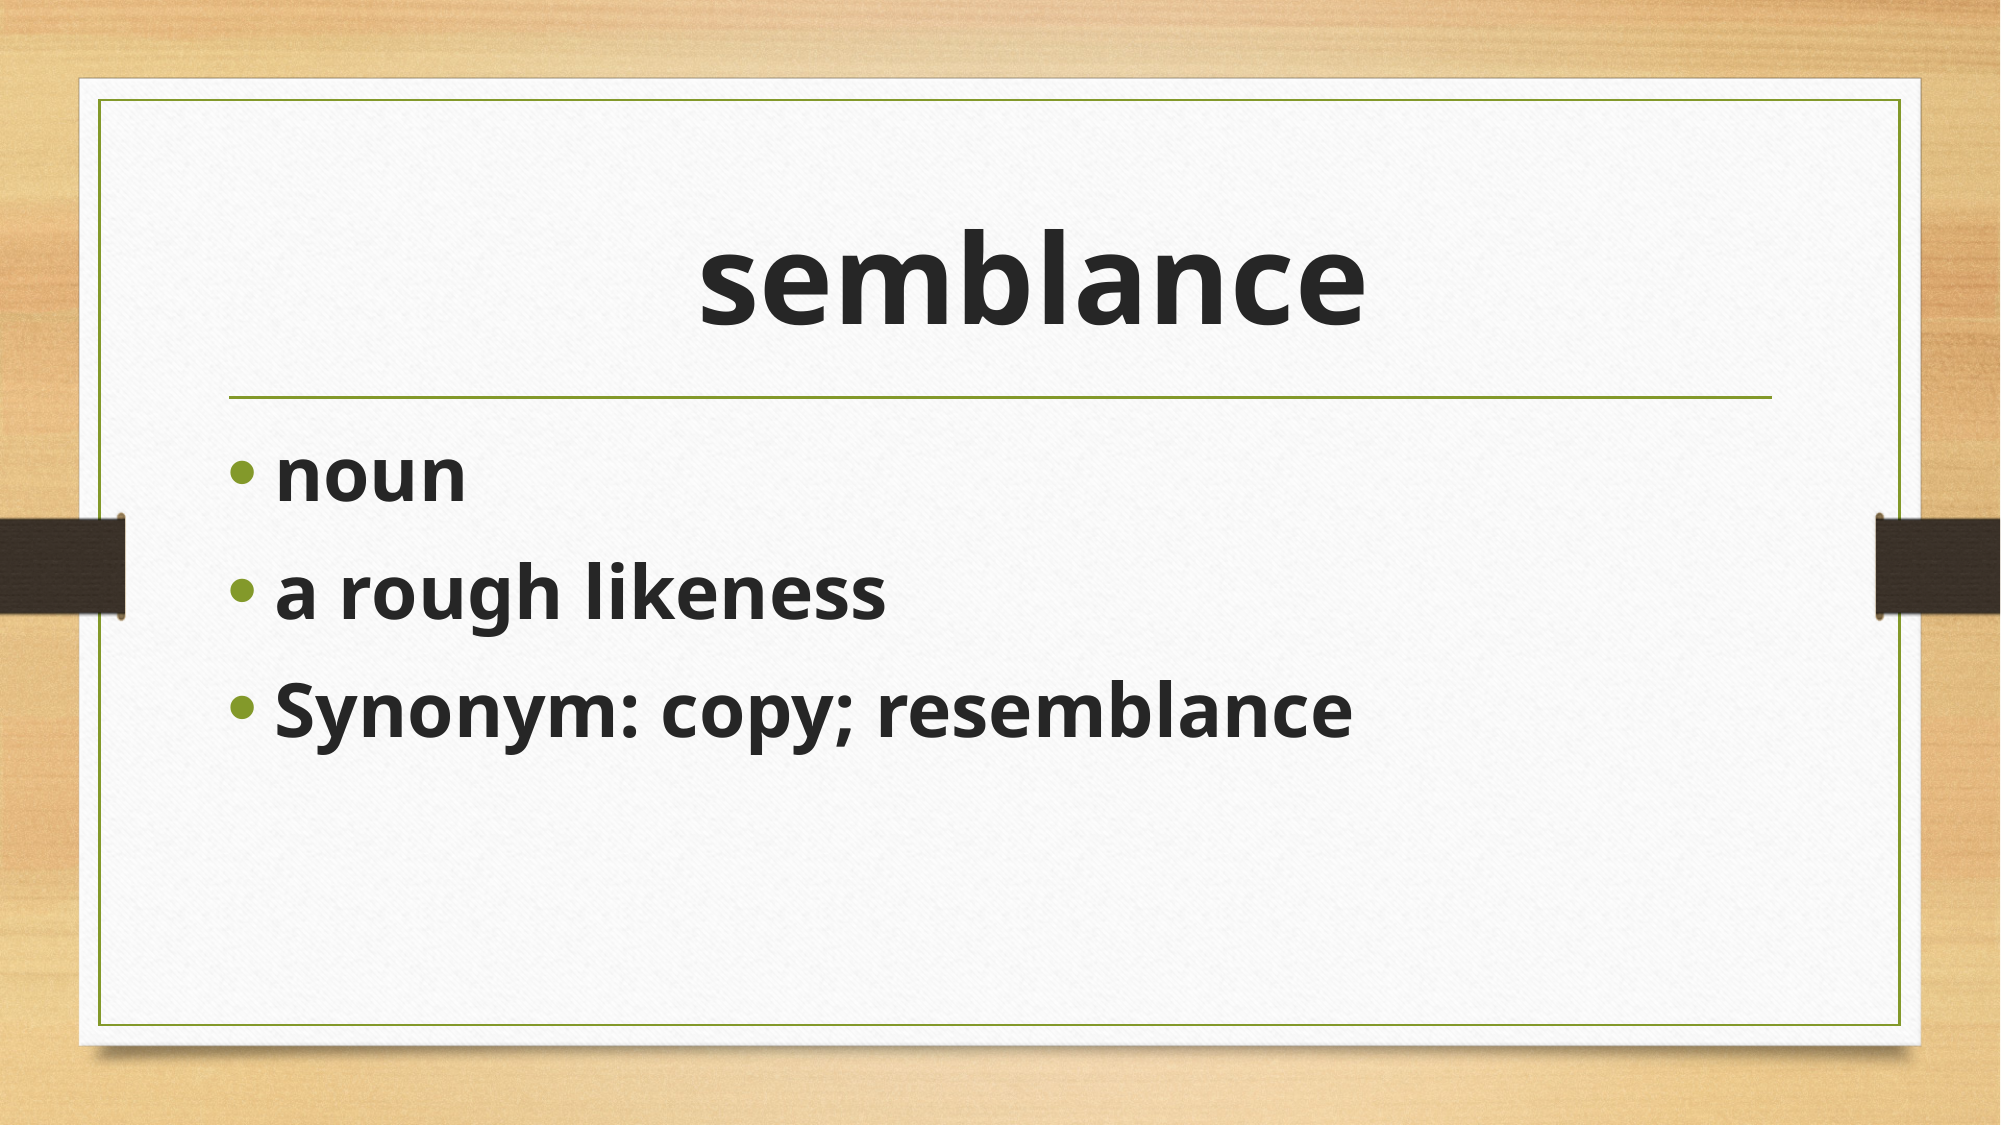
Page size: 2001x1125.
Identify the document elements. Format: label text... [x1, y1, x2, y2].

list noun a rough likeness Synonym: copy; resemblance [212, 419, 1788, 964]
title semblance [212, 168, 1855, 382]
picture [0, 0, 2001, 1125]
